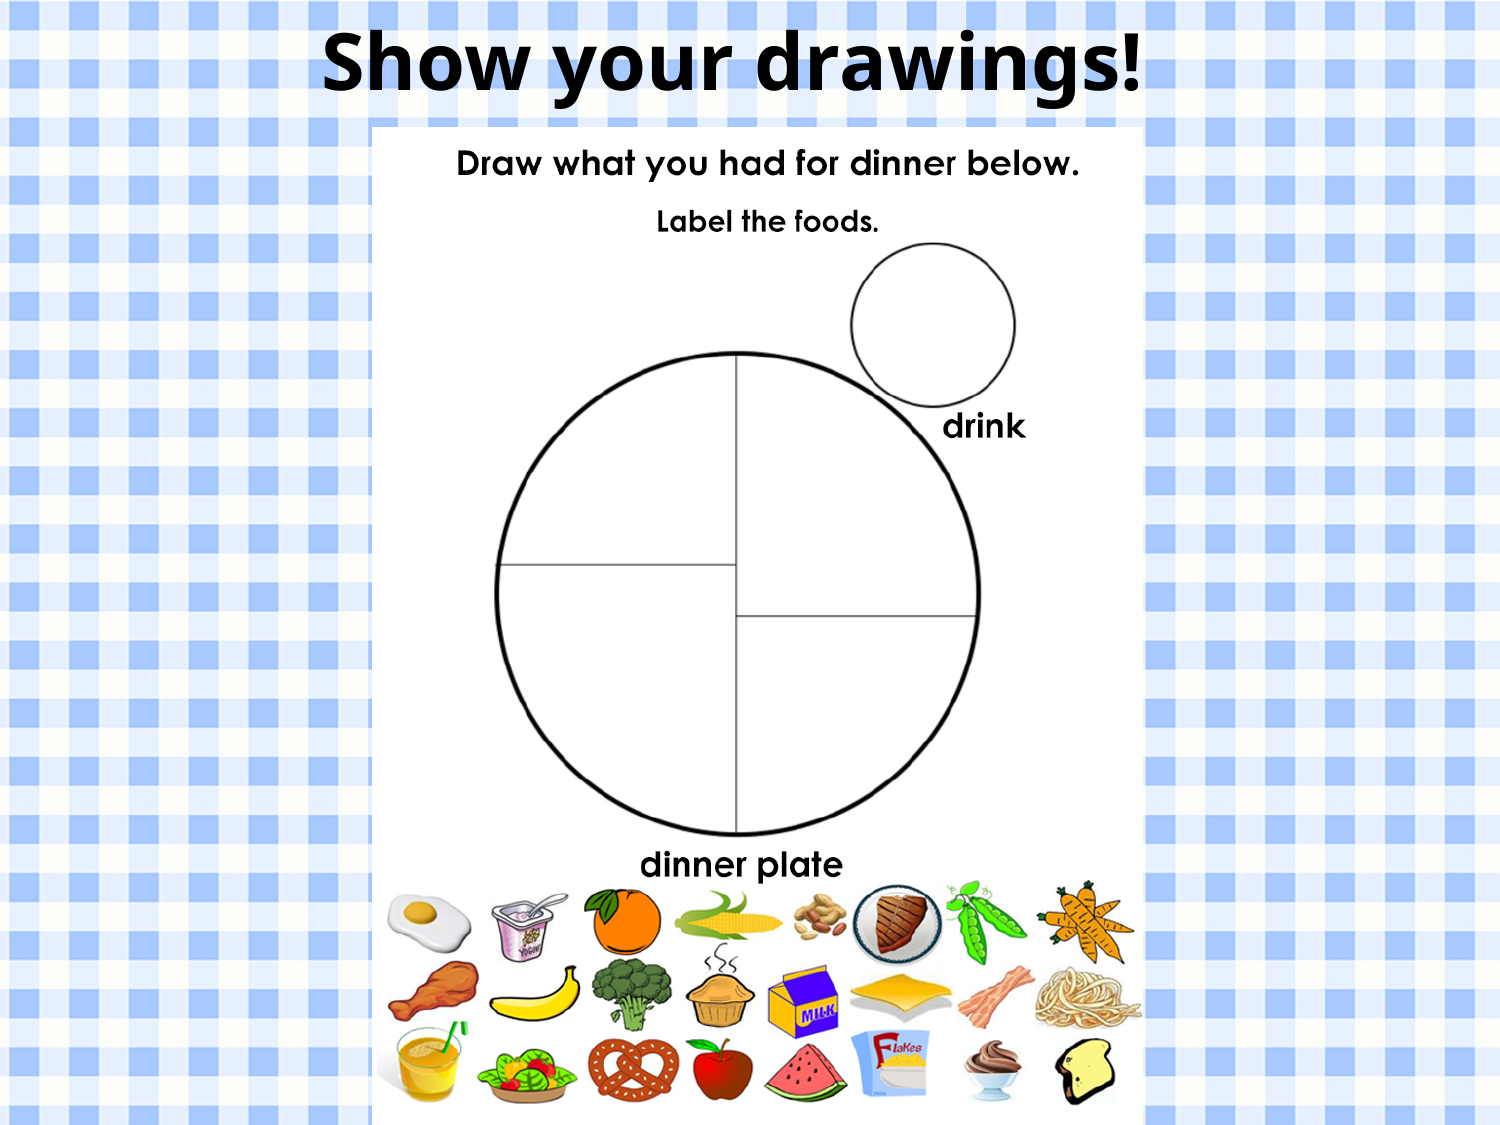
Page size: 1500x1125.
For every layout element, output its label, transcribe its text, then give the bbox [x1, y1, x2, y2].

picture [0, 127, 1500, 1125]
text_box Show your drawings! [0, 0, 1500, 132]
